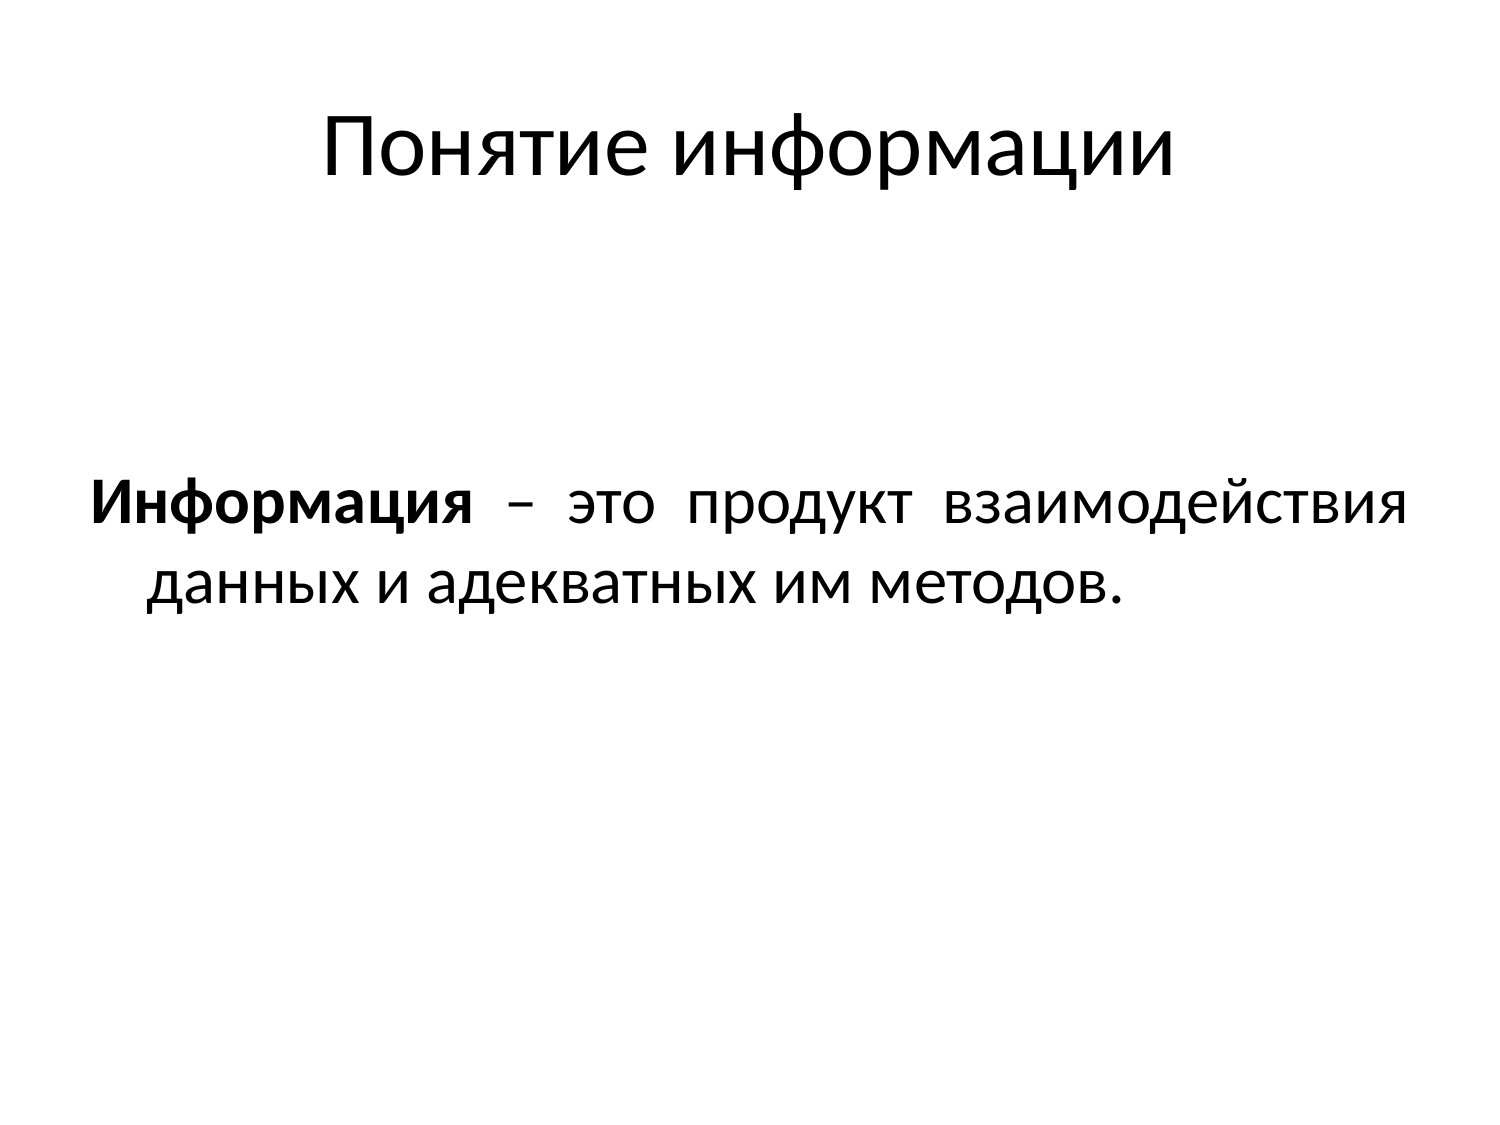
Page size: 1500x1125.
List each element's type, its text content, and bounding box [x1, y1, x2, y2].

title Понятие информации [75, 45, 1425, 233]
list Информация – это продукт взаимодействия данных и адекватных им методов. [75, 262, 1425, 1005]
